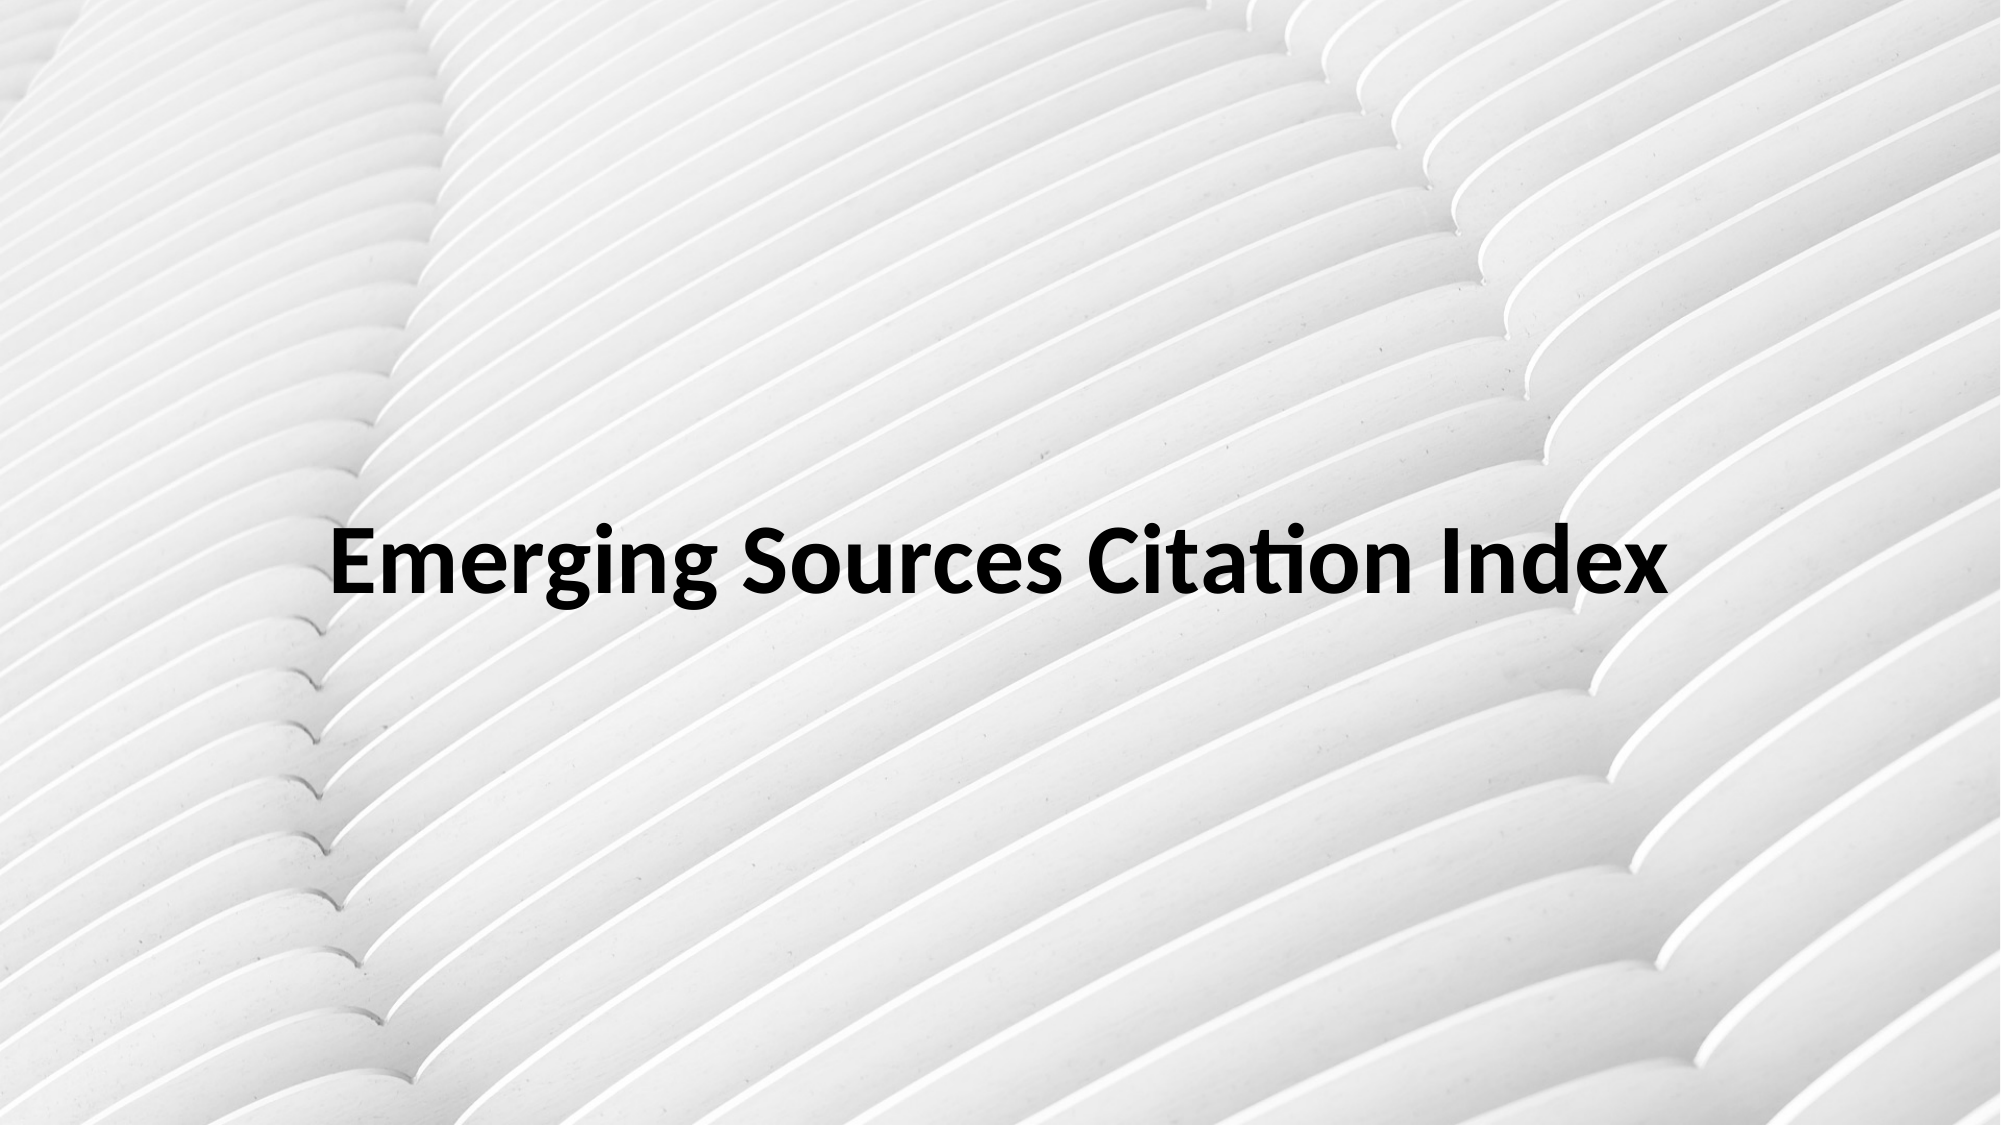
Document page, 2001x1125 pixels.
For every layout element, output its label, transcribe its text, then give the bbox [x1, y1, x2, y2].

picture [0, 0, 2001, 1125]
list Emerging Sources Citation Index [221, 415, 1779, 710]
